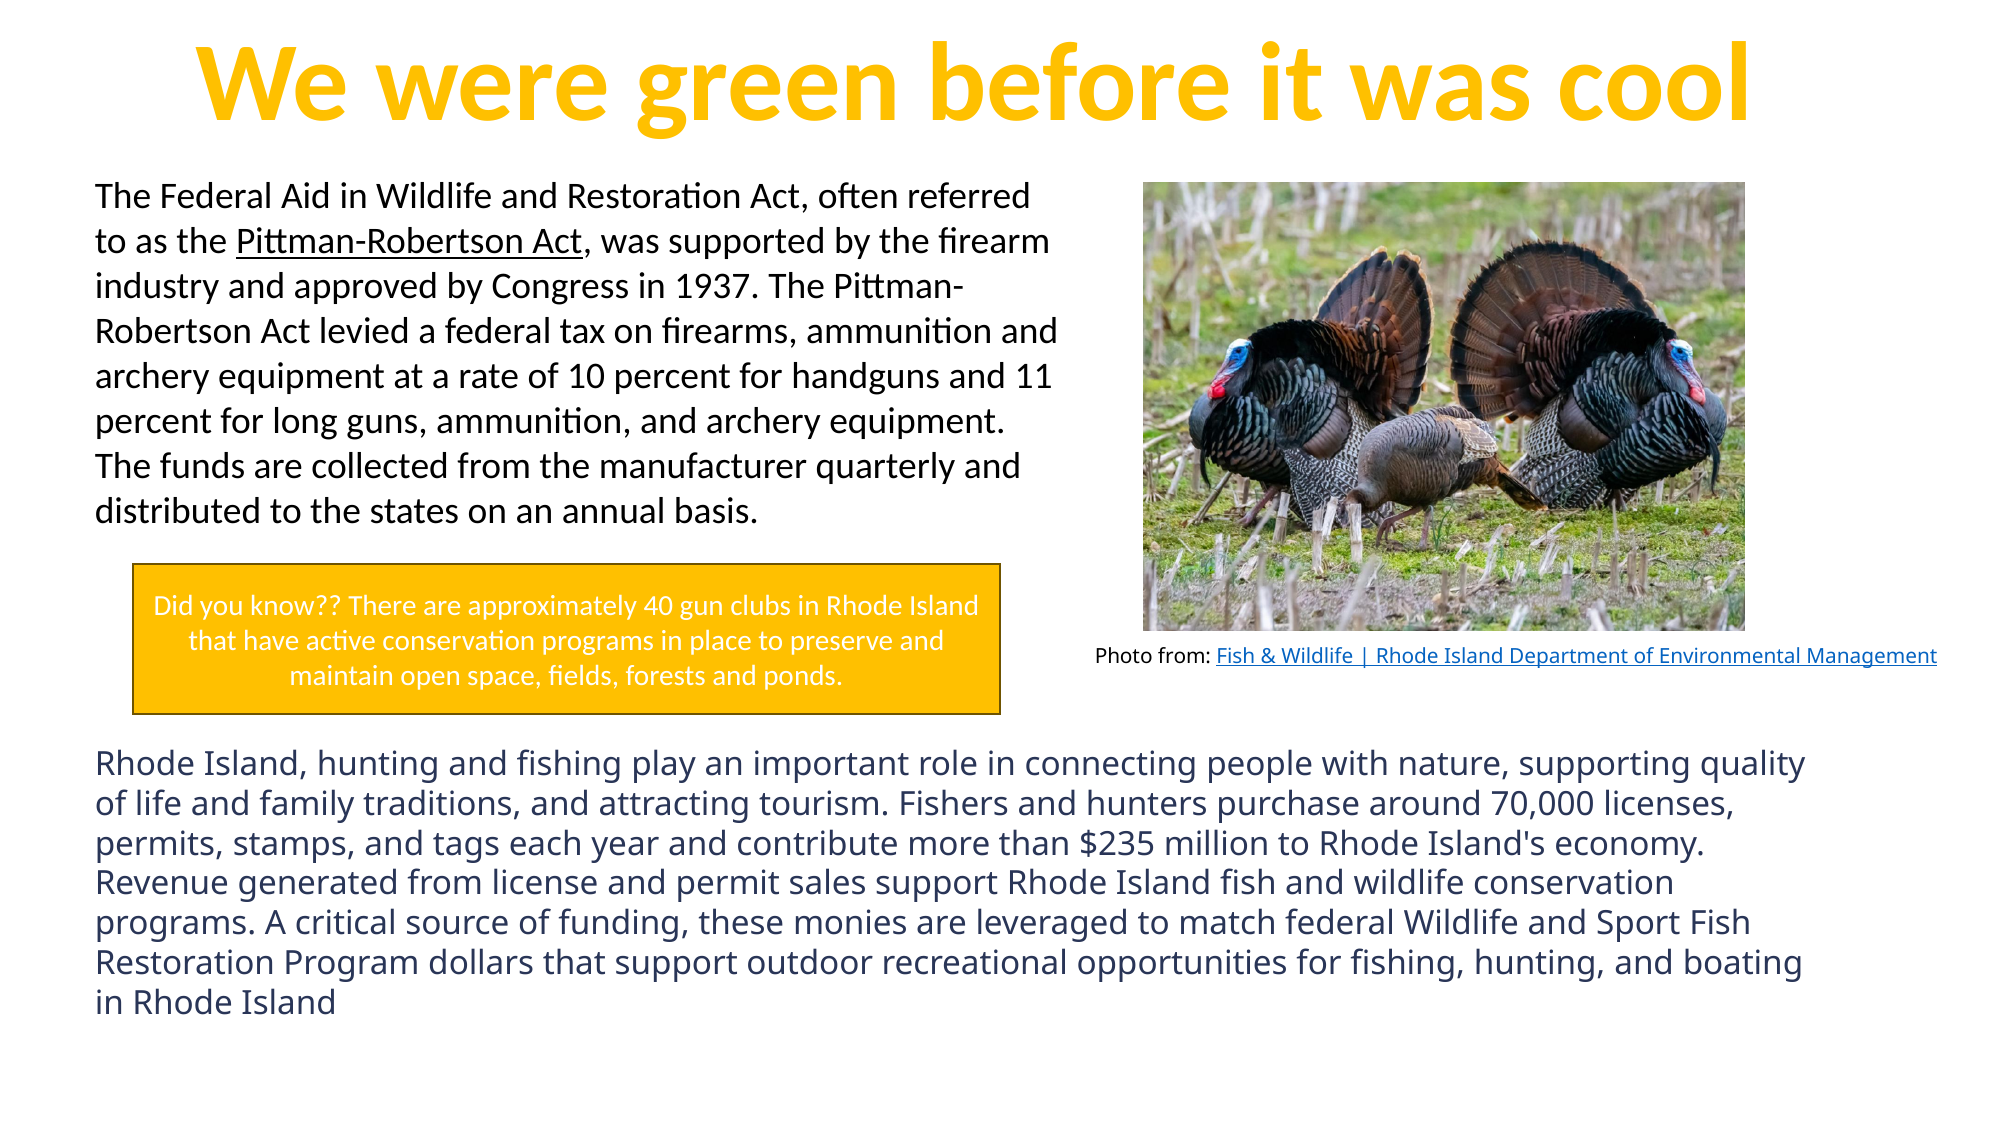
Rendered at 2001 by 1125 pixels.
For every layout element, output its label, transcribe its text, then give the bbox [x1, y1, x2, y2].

text_box We were green before it was cool [179, 0, 1770, 150]
text_box Did you know?? There are approximately 40 gun clubs in Rhode Island that have active conservation programs in place to preserve and maintain open space, fields, forests and ponds. [132, 563, 1001, 715]
text_box Rhode Island, hunting and fishing play an important role in connecting people with nature, supporting quality of life and family traditions, and attracting tourism. Fishers and hunters purchase around 70,000 licenses, permits, stamps, and tags each year and contribute more than $235 million to Rhode Island's economy. Revenue generated from license and permit sales support Rhode Island fish and wildlife conservation programs. A critical source of funding, these monies are leveraged to match federal Wildlife and Sport Fish Restoration Program dollars that support outdoor recreational opportunities for fishing, hunting, and boating in Rhode Island [79, 734, 1847, 1029]
text_box The Federal Aid in Wildlife and Restoration Act, often referred to as the Pittman-Robertson Act, was supported by the firearm industry and approved by Congress in 1937. The Pittman-Robertson Act levied a federal tax on firearms, ammunition and archery equipment at a rate of 10 percent for handguns and 11 percent for long guns, ammunition, and archery equipment. The funds are collected from the manufacturer quarterly and distributed to the states on an annual basis. [80, 164, 1080, 539]
text_box Photo from: Fish & Wildlife | Rhode Island Department of Environmental Management [1080, 630, 2000, 678]
picture [1143, 182, 1745, 631]
